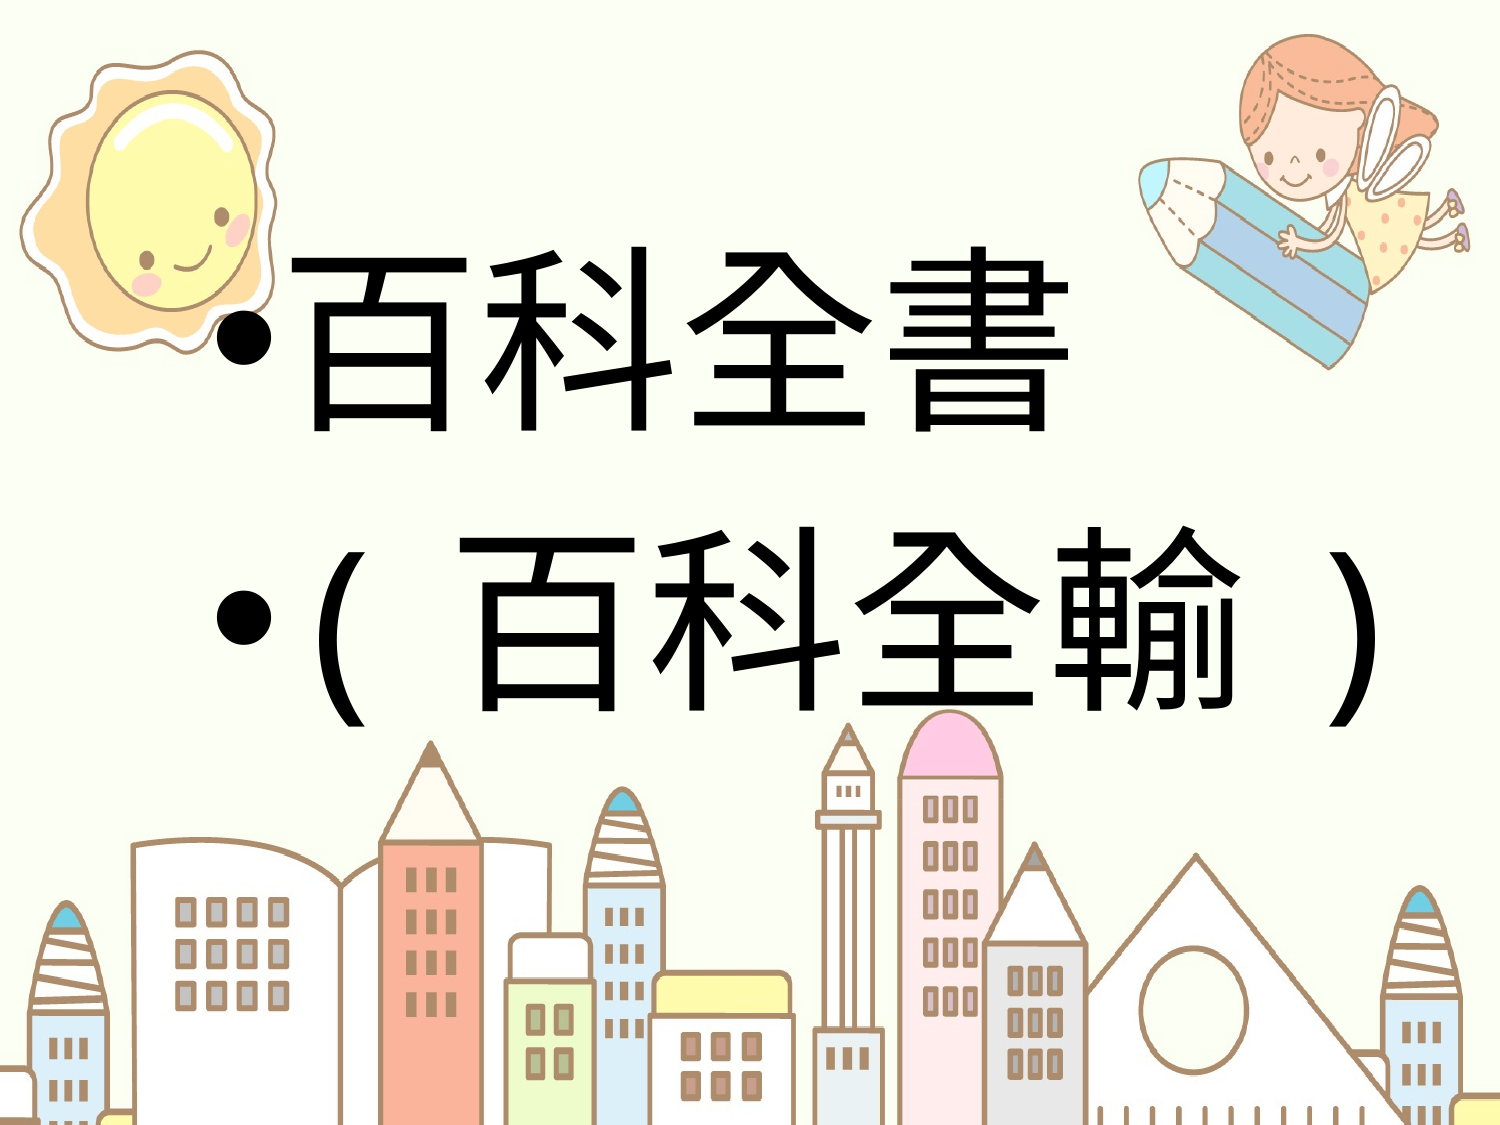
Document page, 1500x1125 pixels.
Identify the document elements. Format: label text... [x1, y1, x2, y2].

list 百科全書 (百科全輸) [194, 208, 1500, 951]
